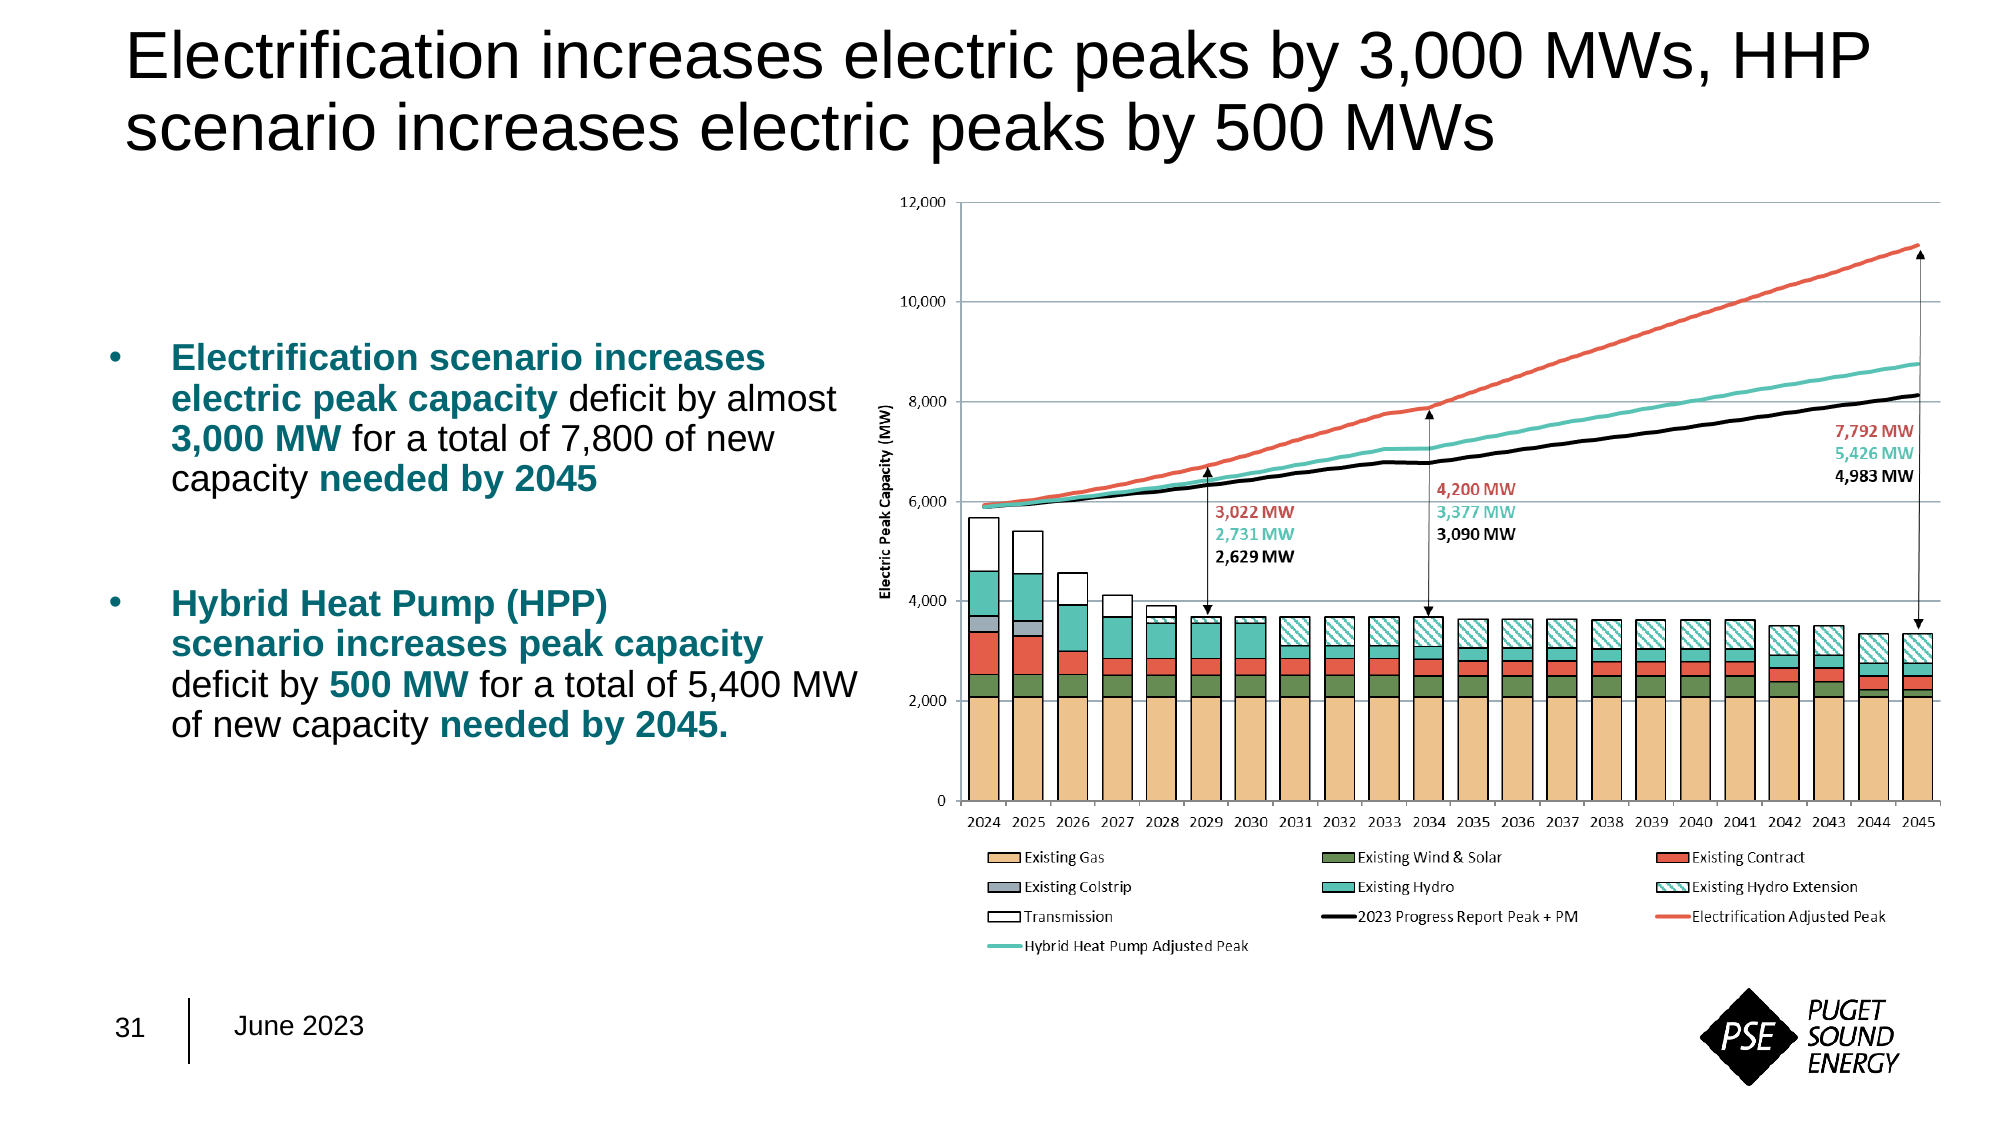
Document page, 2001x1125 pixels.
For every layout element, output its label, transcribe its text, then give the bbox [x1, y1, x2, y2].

title Electrification increases electric peaks by 3,000 MWs, HHP scenario increases electric peaks by 500 MWs [110, 30, 1911, 156]
picture [1700, 988, 1900, 1086]
list Electrification scenario increases electric peak capacity deficit by almost 3,000 MW for a total of 7,800 of new capacity needed by 2045 Hybrid Heat Pump (HPP) scenario increases peak capacity deficit by 500 MW for a total of 5,400 MW of new capacity needed by 2045. [88, 328, 884, 1007]
picture [860, 155, 2000, 982]
